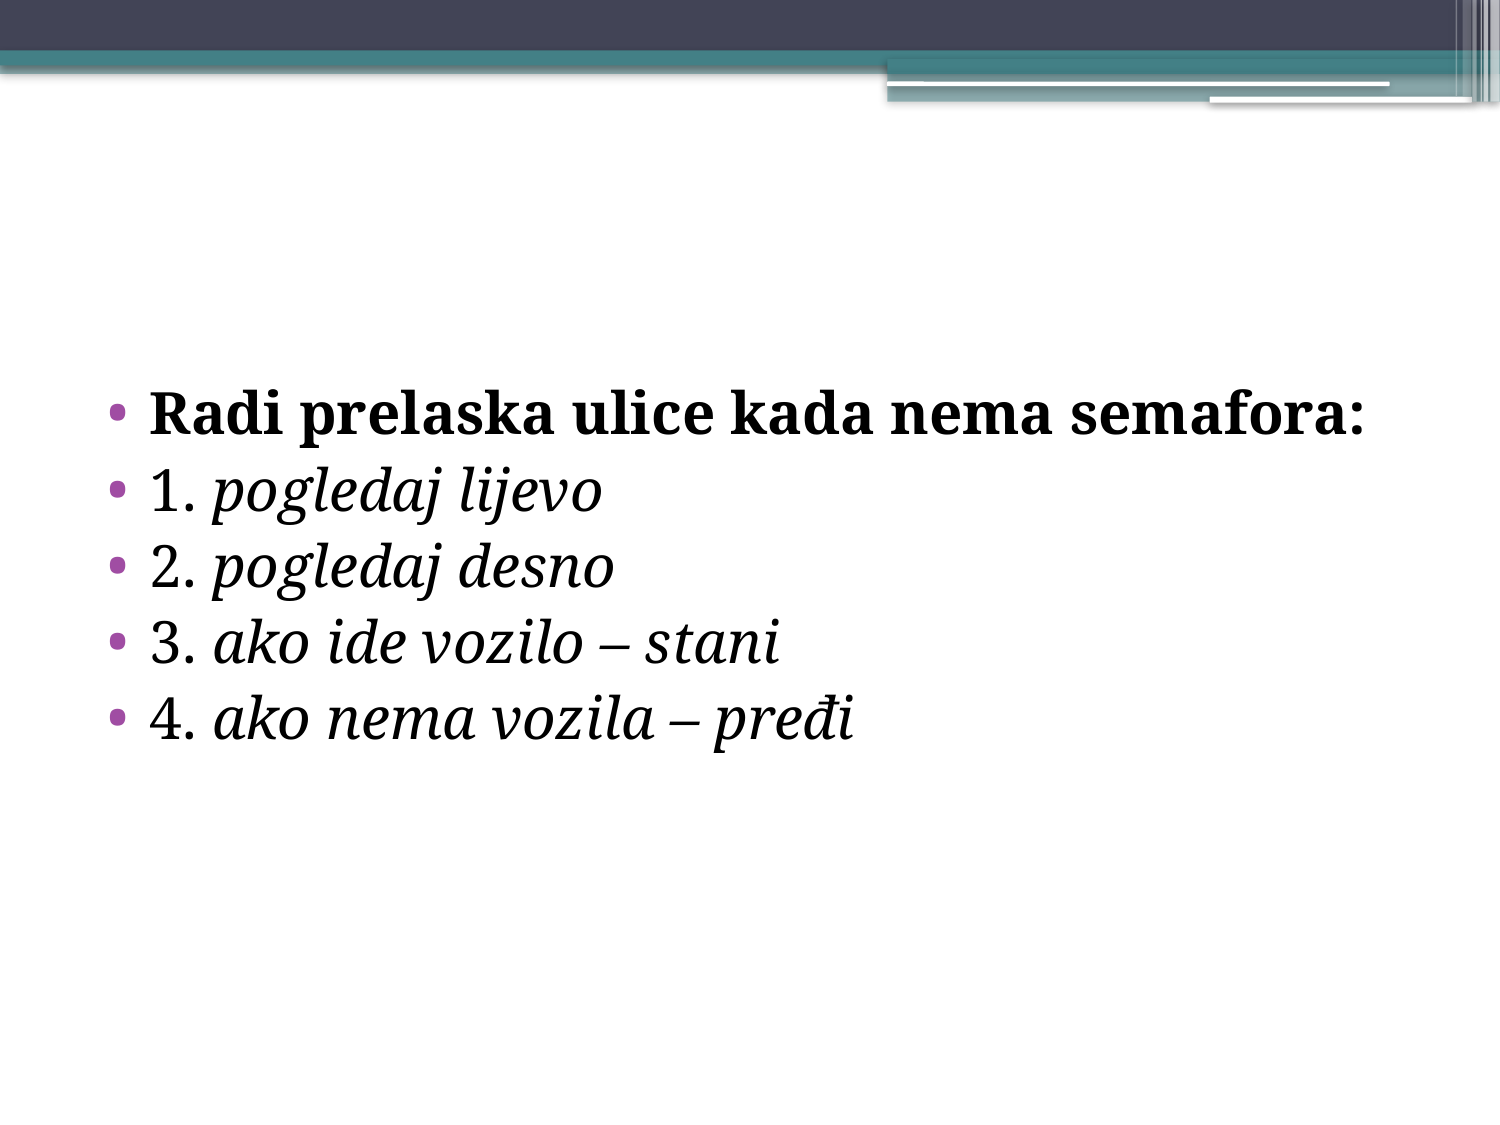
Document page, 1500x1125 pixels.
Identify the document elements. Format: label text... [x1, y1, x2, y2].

list Radi prelaska ulice kada nema semafora: 1. pogledaj lijevo 2. pogledaj desno 3. ako ide vozilo – stani 4. ako nema vozila – pređi [75, 368, 1425, 1079]
